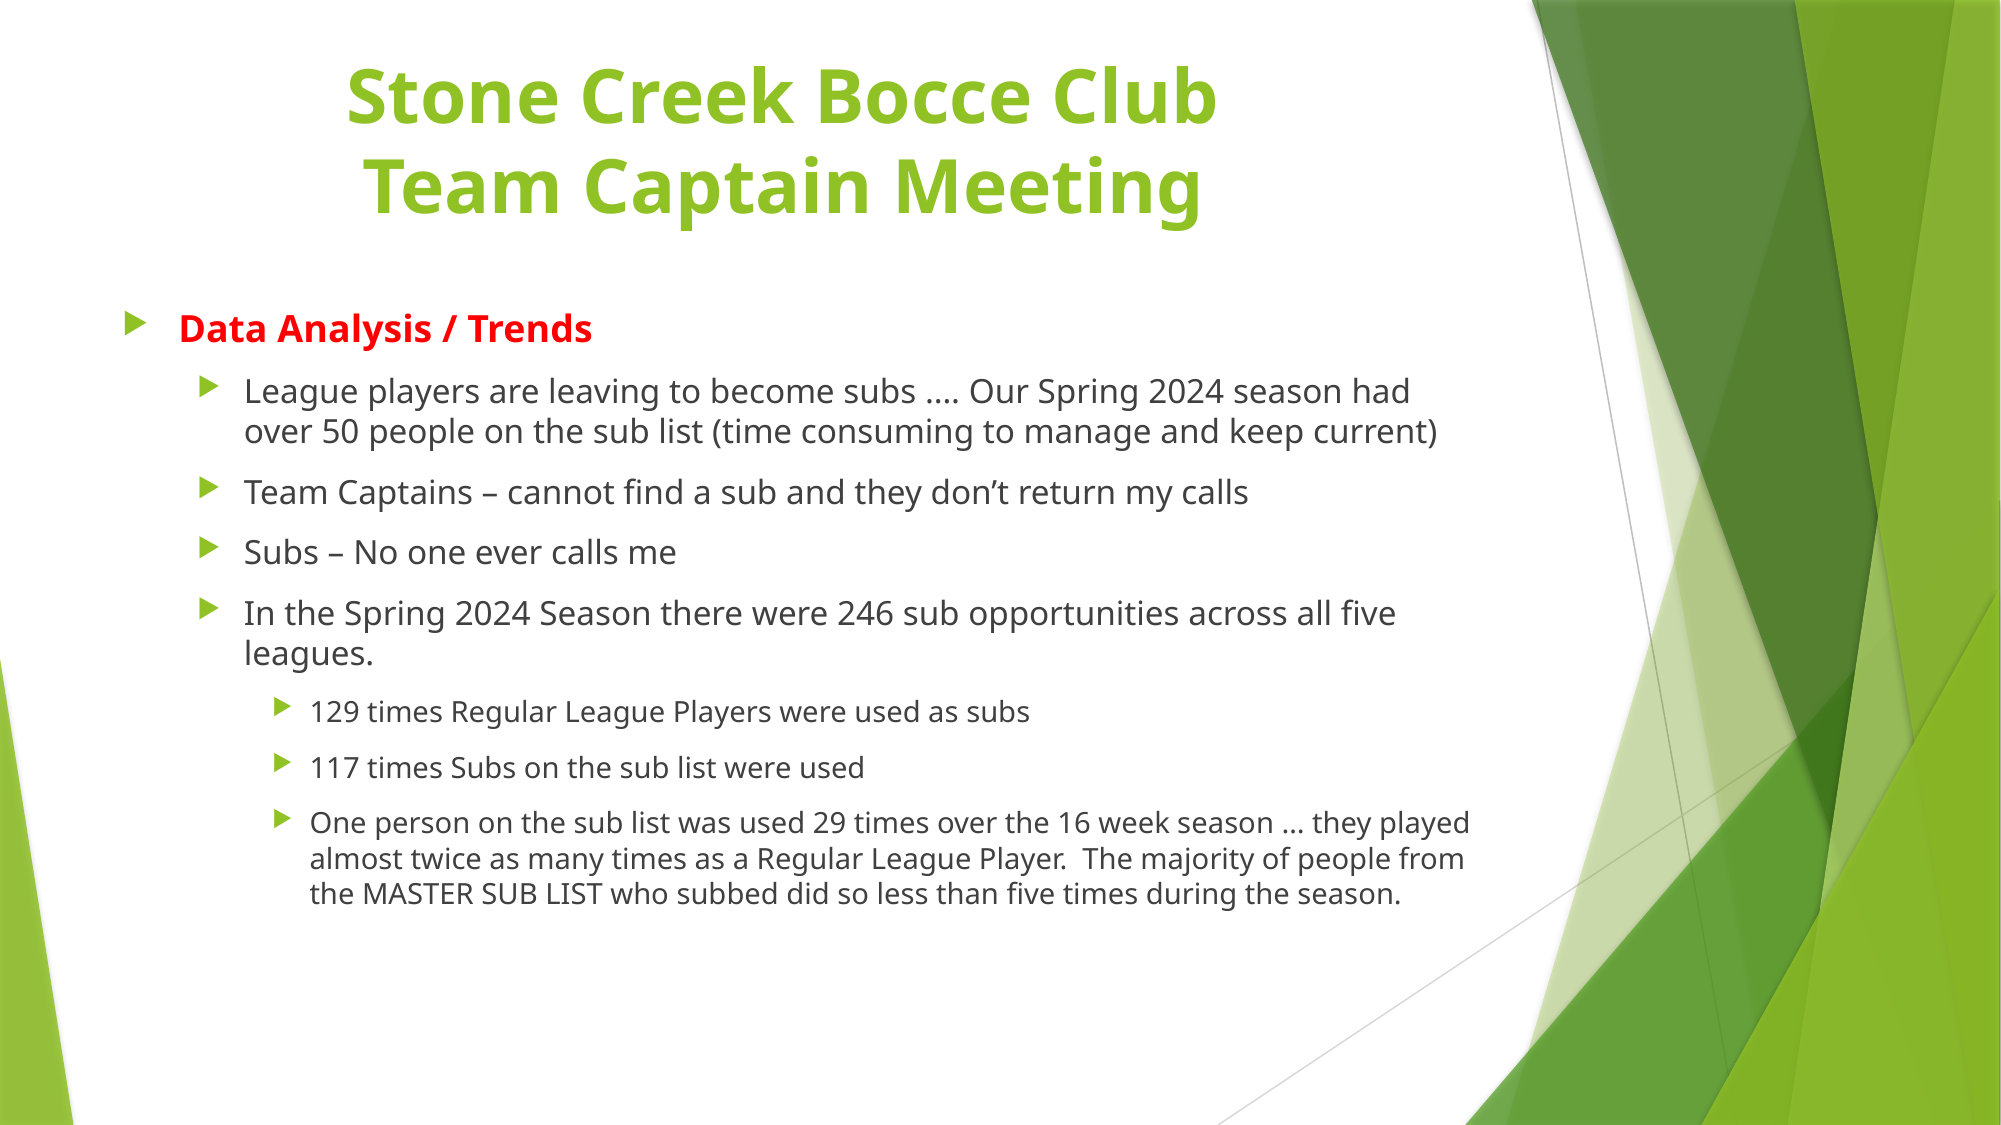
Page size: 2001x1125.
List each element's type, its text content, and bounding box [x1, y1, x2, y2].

list Data Analysis / Trends League players are leaving to become subs …. Our Spring 2024 season had over 50 people on the sub list (time consuming to manage and keep current) Team Captains – cannot find a sub and they don’t return my calls Subs – No one ever calls me In the Spring 2024 Season there were 246 sub opportunities across all five leagues. 129 times Regular League Players were used as subs 117 times Subs on the sub list were used One person on the sub list was used 29 times over the 16 week season … they played almost twice as many times as a Regular League Player. The majority of people from the MASTER SUB LIST who subbed did so less than five times during the season. [107, 297, 1504, 1033]
title Stone Creek Bocce Club Team Captain Meeting [78, 41, 1489, 259]
